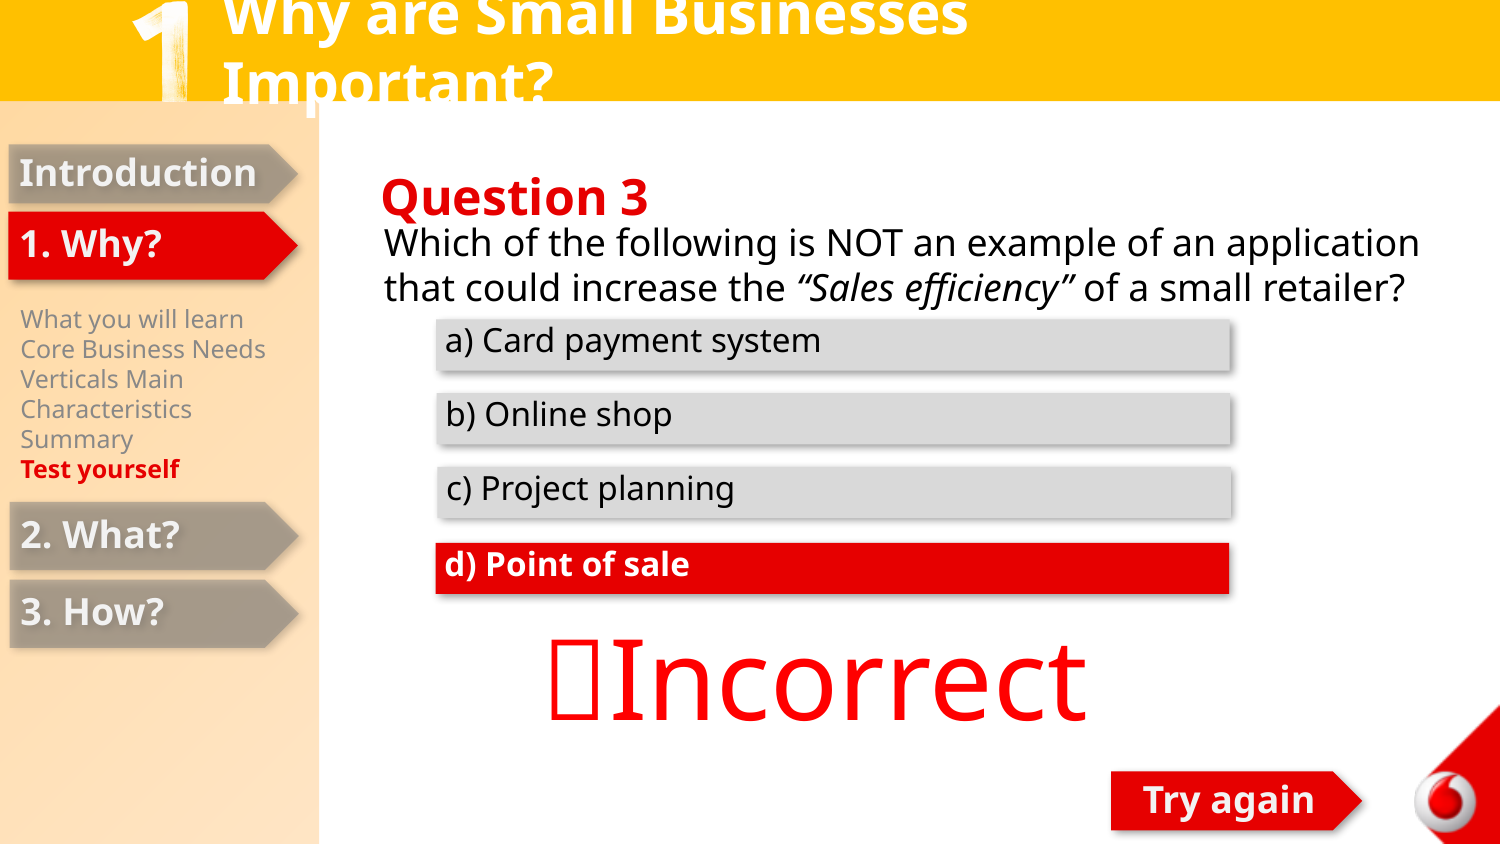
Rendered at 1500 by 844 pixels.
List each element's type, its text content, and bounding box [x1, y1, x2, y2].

picture [1414, 703, 1500, 844]
picture [132, 1, 188, 102]
text_box Why are Small Businesses Important? [321, 0, 1295, 97]
title Question 3 [380, 164, 1449, 309]
text_box [324, 0, 1500, 103]
text_box [337, 103, 1461, 490]
text_box Try again [1109, 806, 1361, 833]
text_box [0, 0, 320, 844]
list Which of the following is NOT an example of an application that could increase the “Sales efficiency” of a small retailer? [383, 218, 1447, 806]
